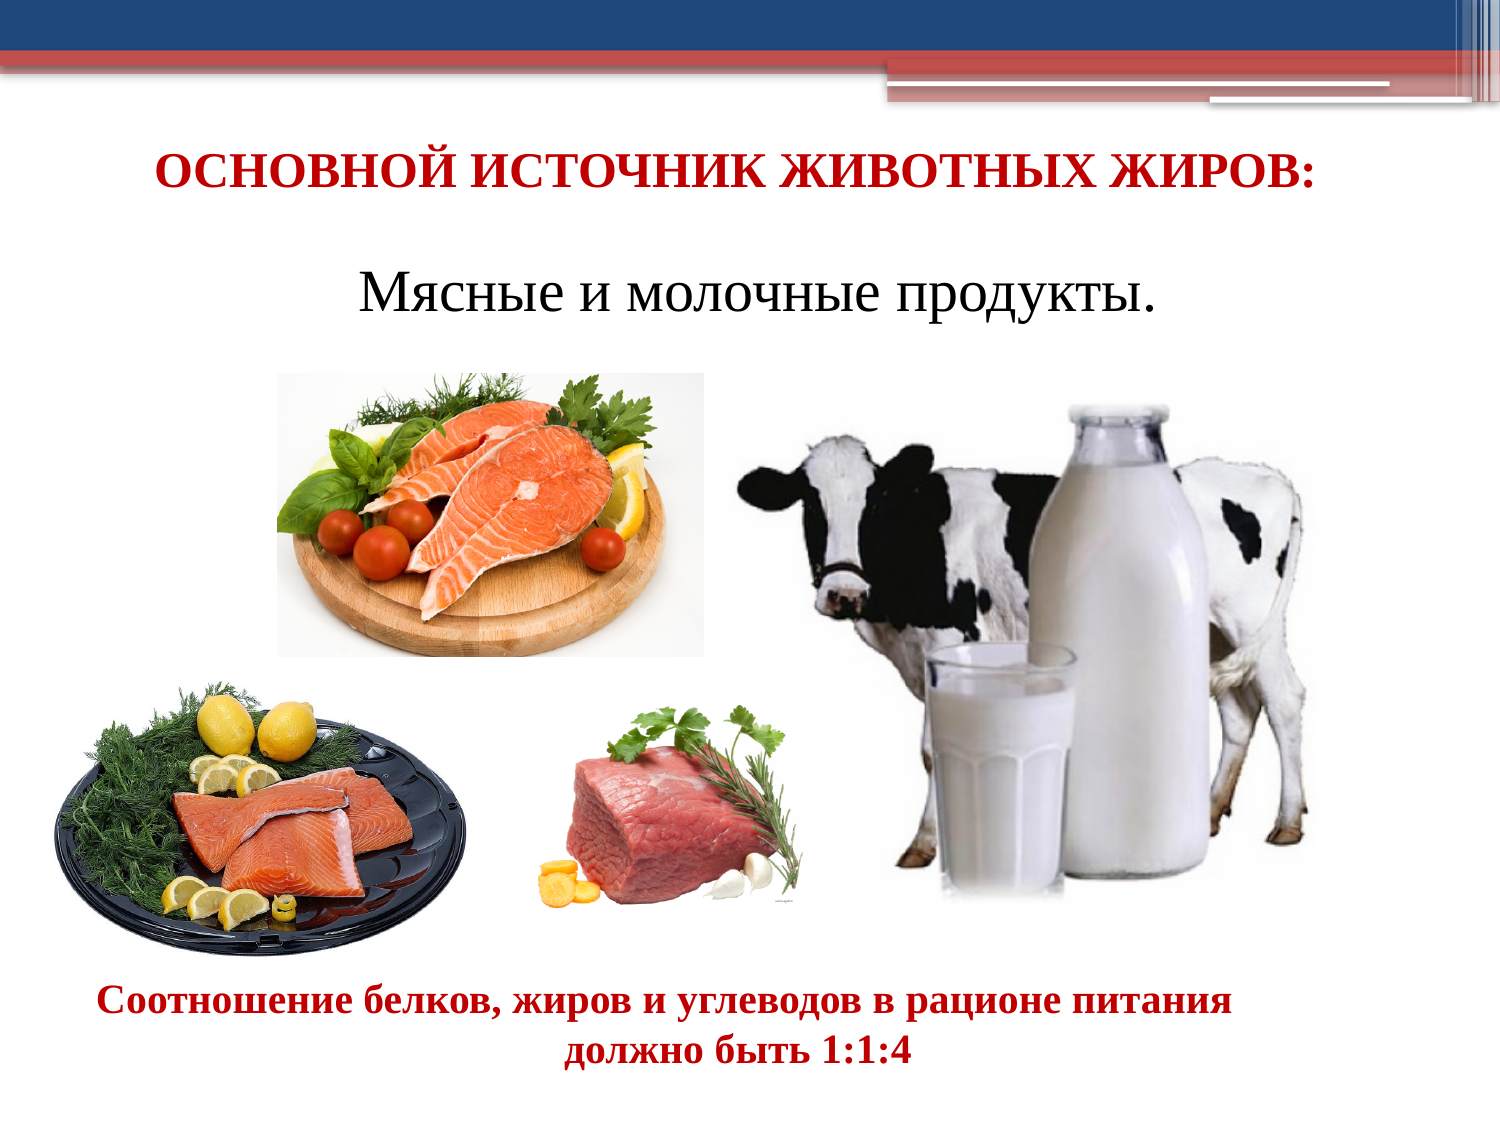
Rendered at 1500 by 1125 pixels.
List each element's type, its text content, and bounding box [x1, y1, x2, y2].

title ОСНОВНОЙ ИСТОЧНИК ЖИВОТНЫХ ЖИРОВ: [29, 113, 1500, 242]
text_box Соотношение белков, жиров и углеводов в рационе питания должно быть 1:1:4 [64, 964, 1412, 1079]
picture [52, 680, 467, 957]
picture [277, 373, 1417, 909]
list Мясные и молочные продукты. [135, 243, 1365, 350]
